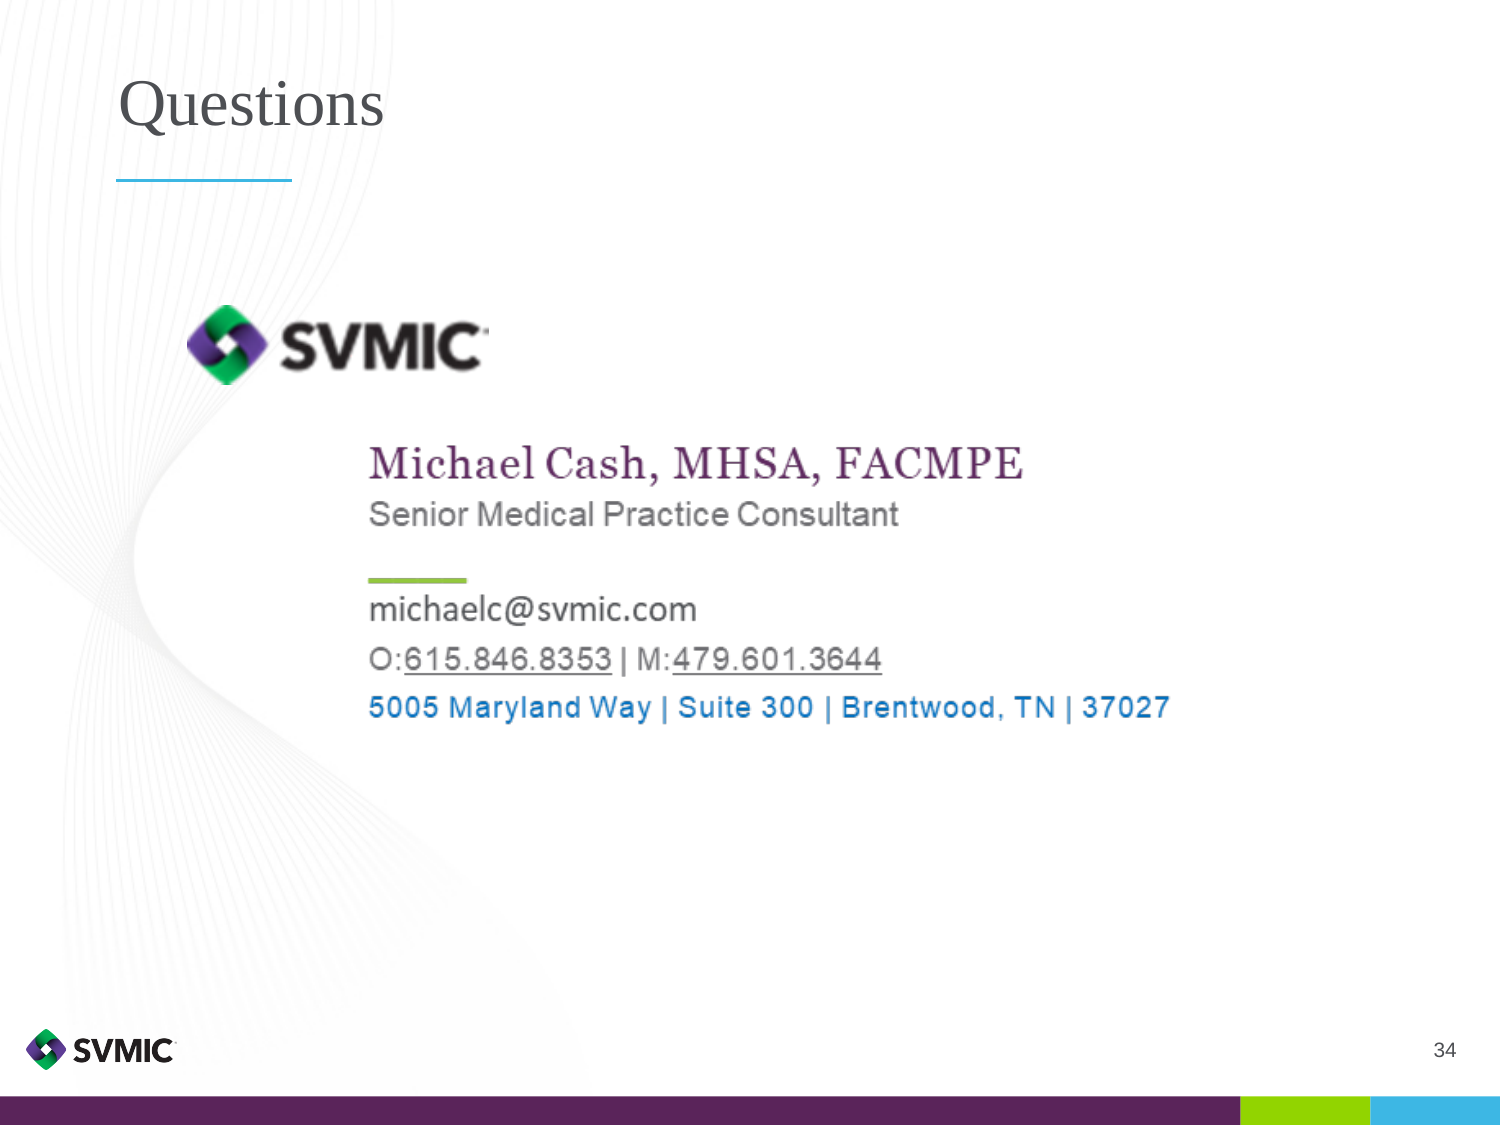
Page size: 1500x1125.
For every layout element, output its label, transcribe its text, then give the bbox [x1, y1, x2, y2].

picture [0, 0, 1500, 1096]
title Questions [103, 59, 1397, 153]
